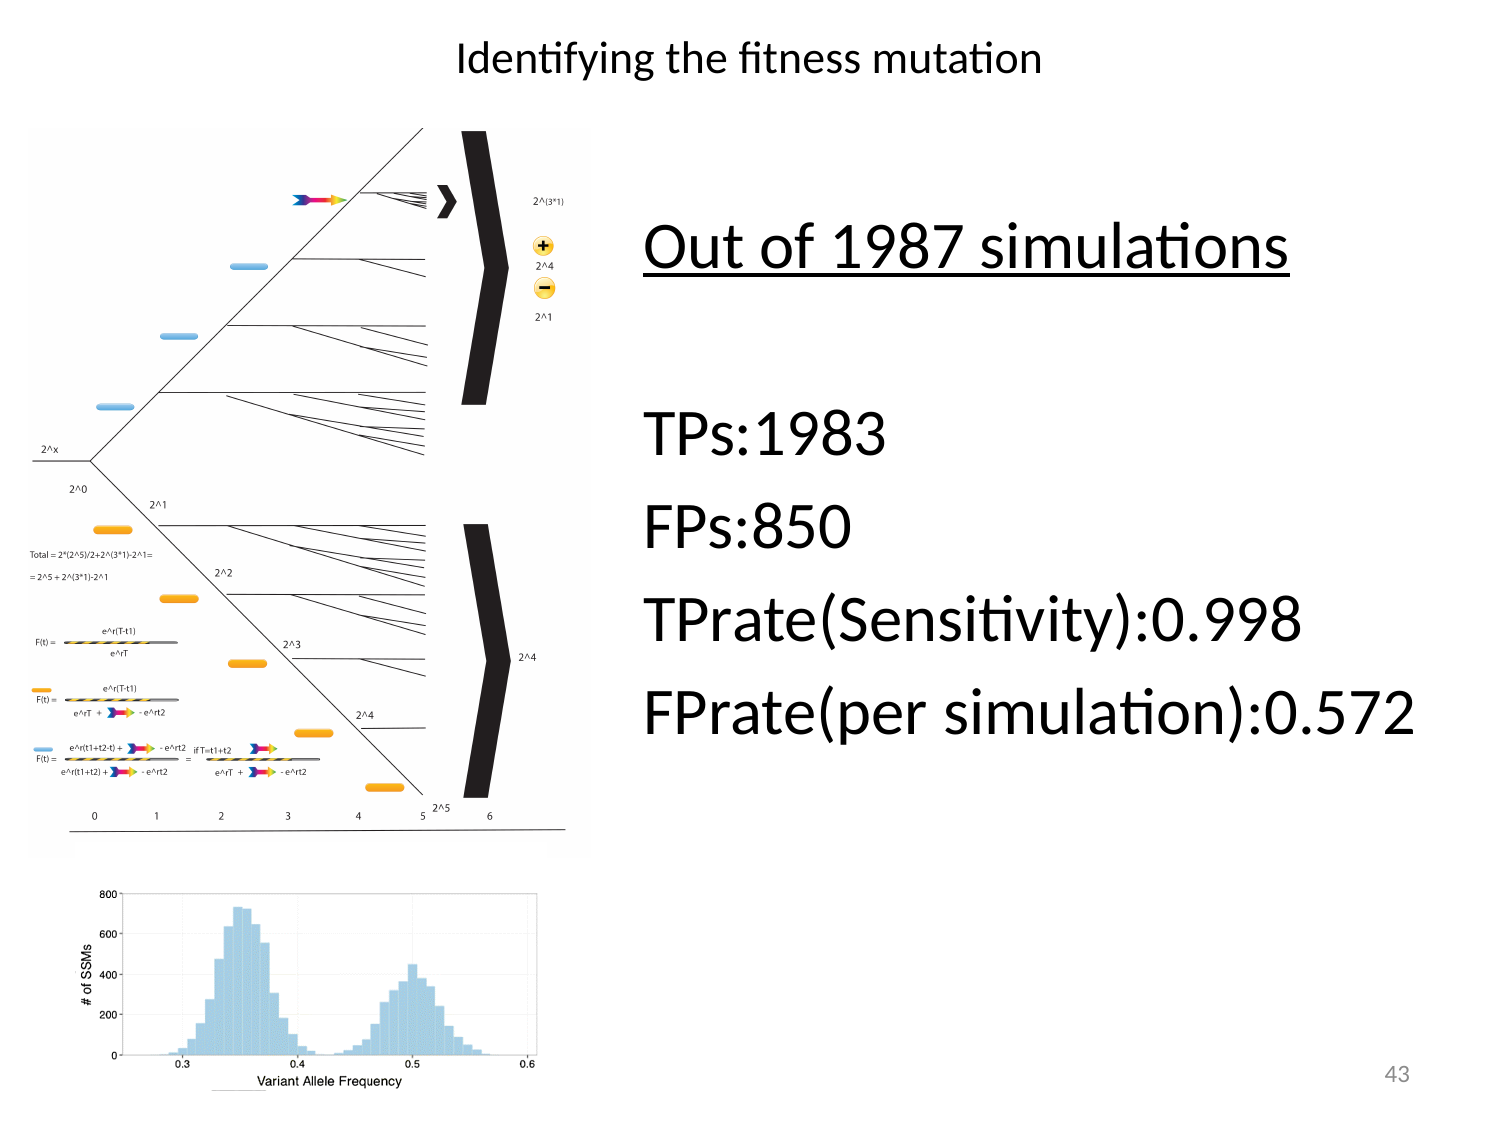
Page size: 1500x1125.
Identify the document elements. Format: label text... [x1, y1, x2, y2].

slide_number 43 [1074, 1042, 1425, 1103]
title Identifying the fitness mutation [75, 20, 1425, 91]
list Out of 1987 simulations TPs:1983 FPs:850 TPrate(Sensitivity):0.998 FPrate(per simulation):0.572 [628, 194, 1463, 1005]
picture [27, 128, 591, 1091]
